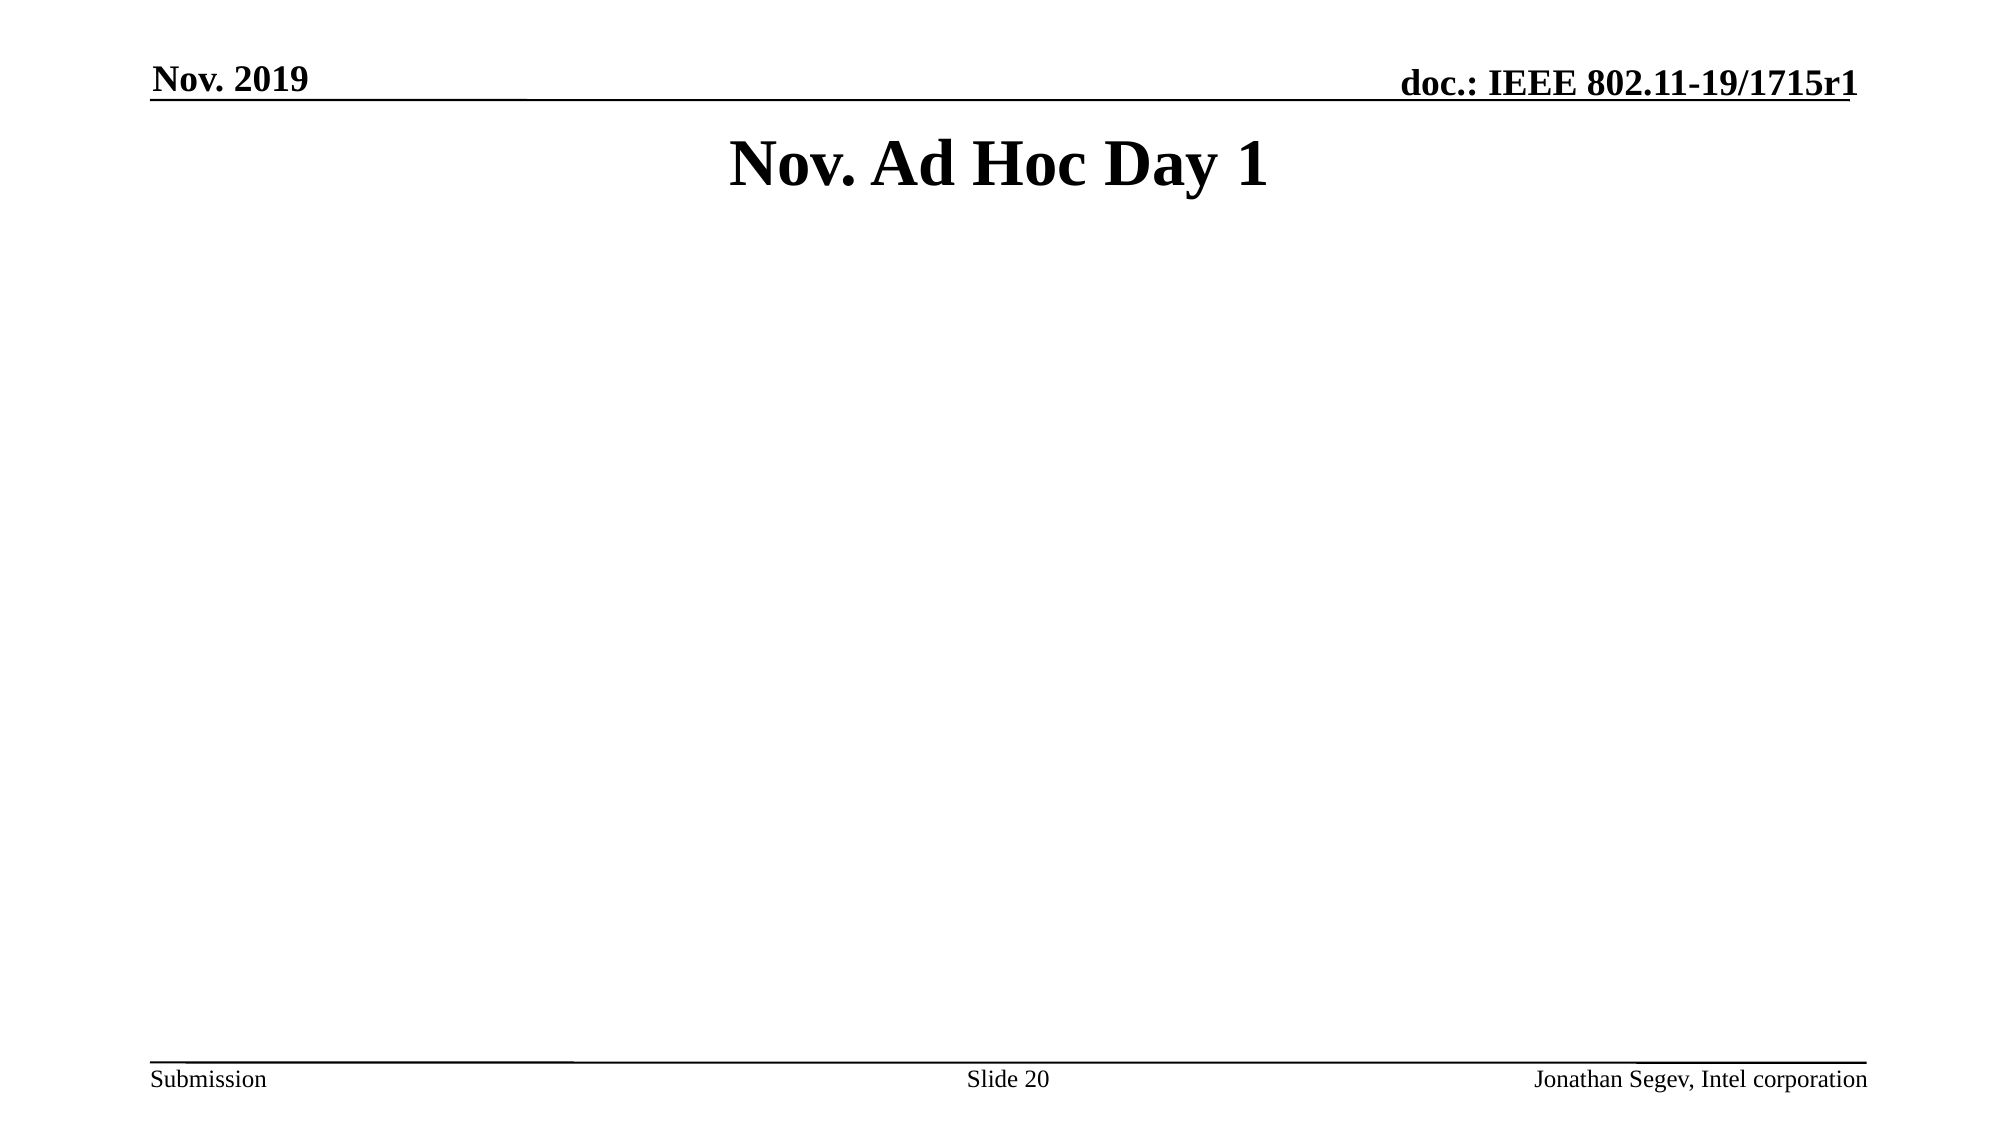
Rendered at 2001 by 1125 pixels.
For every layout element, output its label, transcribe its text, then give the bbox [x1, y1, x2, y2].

slide_number Slide 20 [950, 1061, 1067, 1123]
title Nov. Ad Hoc Day 1 [149, 112, 1850, 205]
footer Jonathan Segev, Intel corporation [1171, 1061, 1869, 1093]
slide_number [152, 54, 563, 100]
